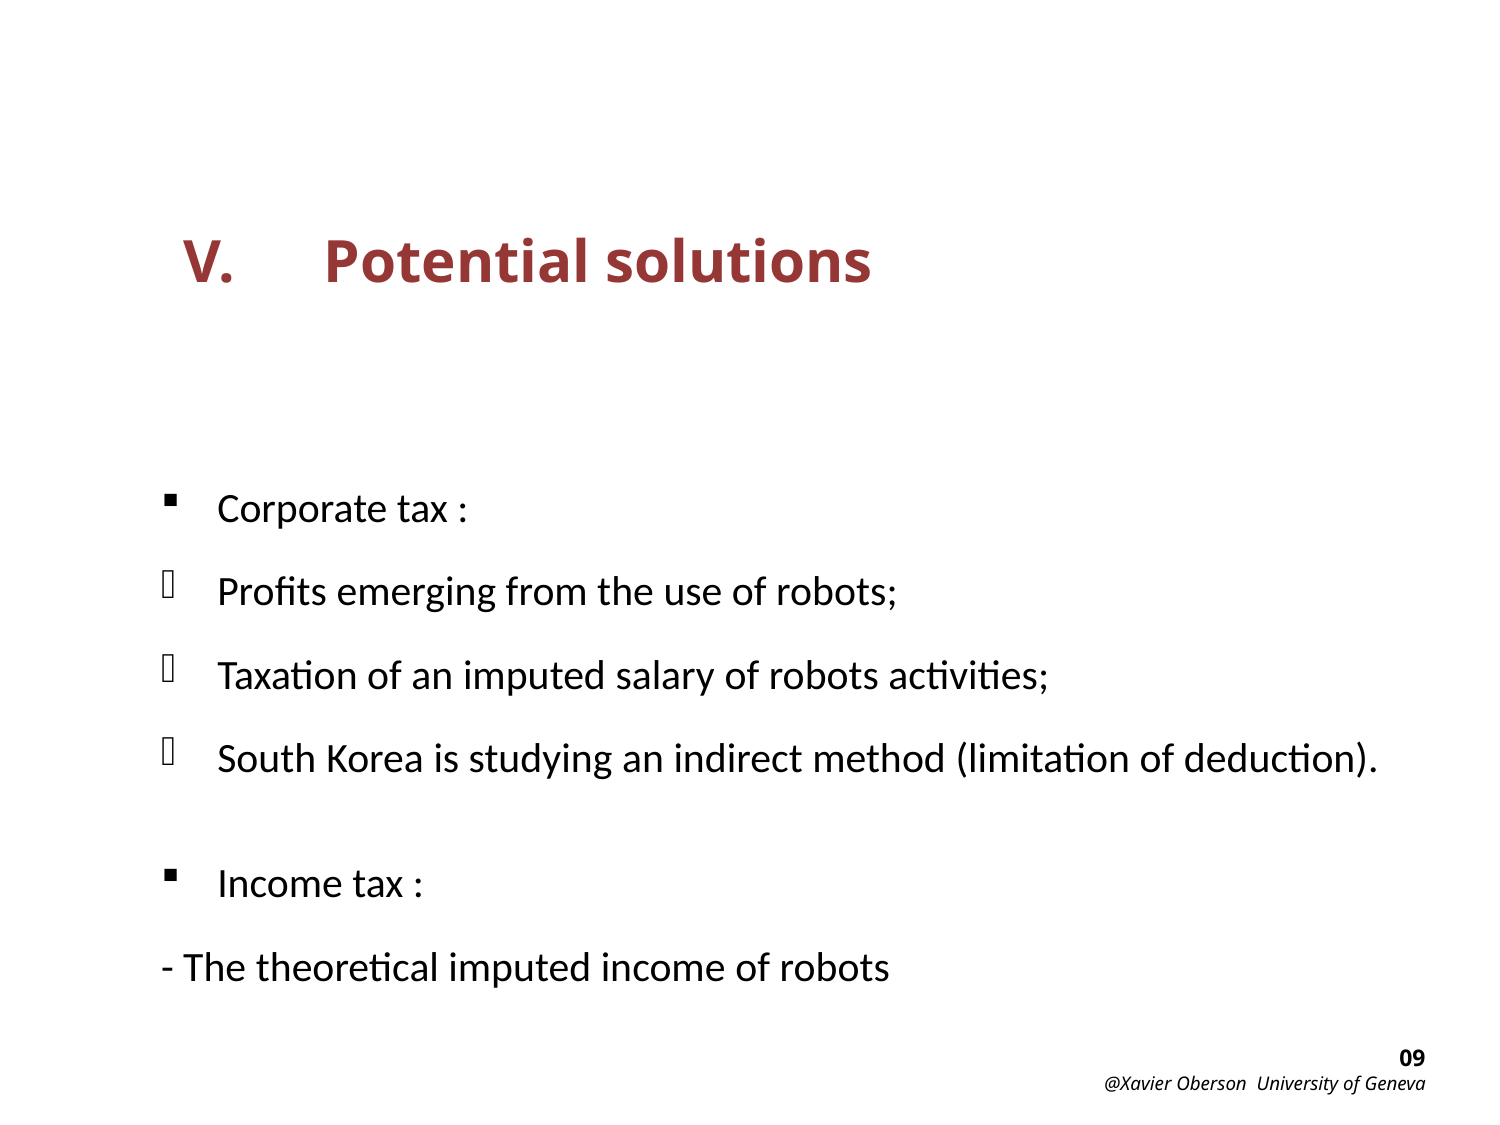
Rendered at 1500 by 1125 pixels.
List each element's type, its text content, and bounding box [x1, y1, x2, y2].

list Corporate tax : Profits emerging from the use of robots; Taxation of an imputed salary of robots activities; South Korea is studying an indirect method (limitation of deduction). Income tax : - The theoretical imputed income of robots [146, 293, 1461, 1019]
text_box Potential solutions [168, 216, 1479, 302]
text_box 09 @Xavier Oberson University of Geneva [35, 1036, 1441, 1124]
